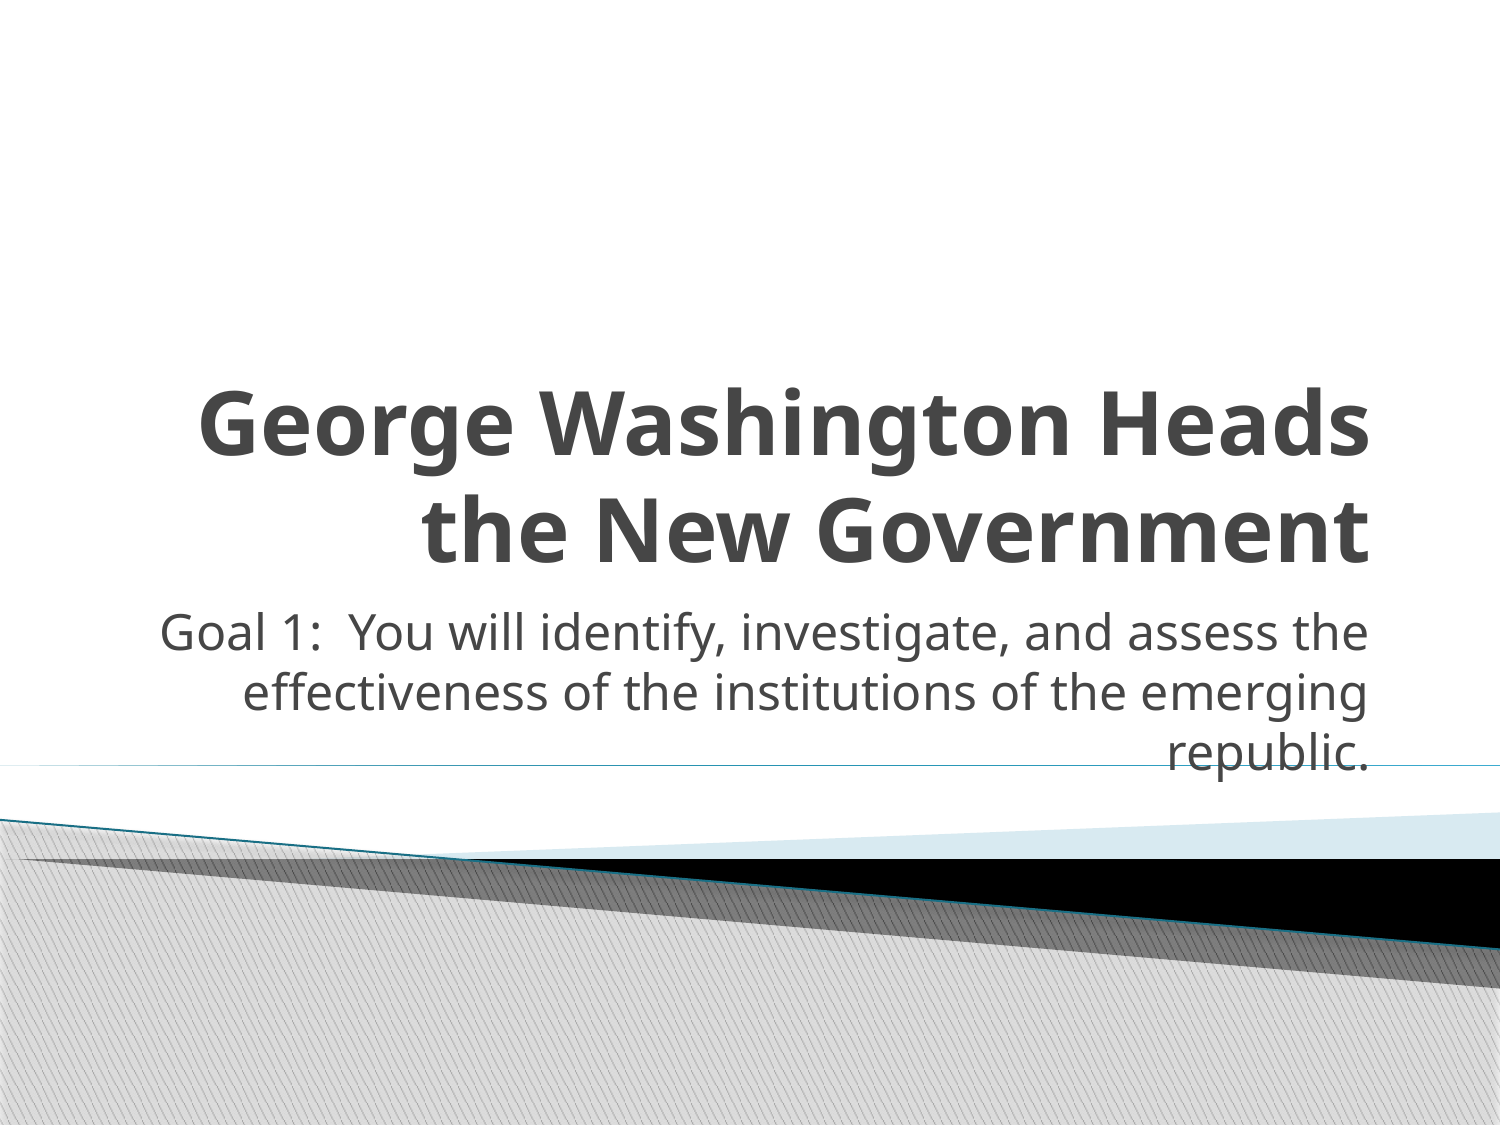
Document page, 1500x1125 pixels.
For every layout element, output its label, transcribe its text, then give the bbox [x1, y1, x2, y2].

subtitle Goal 1: You will identify, investigate, and assess the effectiveness of the institutions of the emerging republic. [112, 592, 1388, 790]
title George Washington Heads the New Government [112, 287, 1388, 588]
picture [5, 859, 1500, 989]
